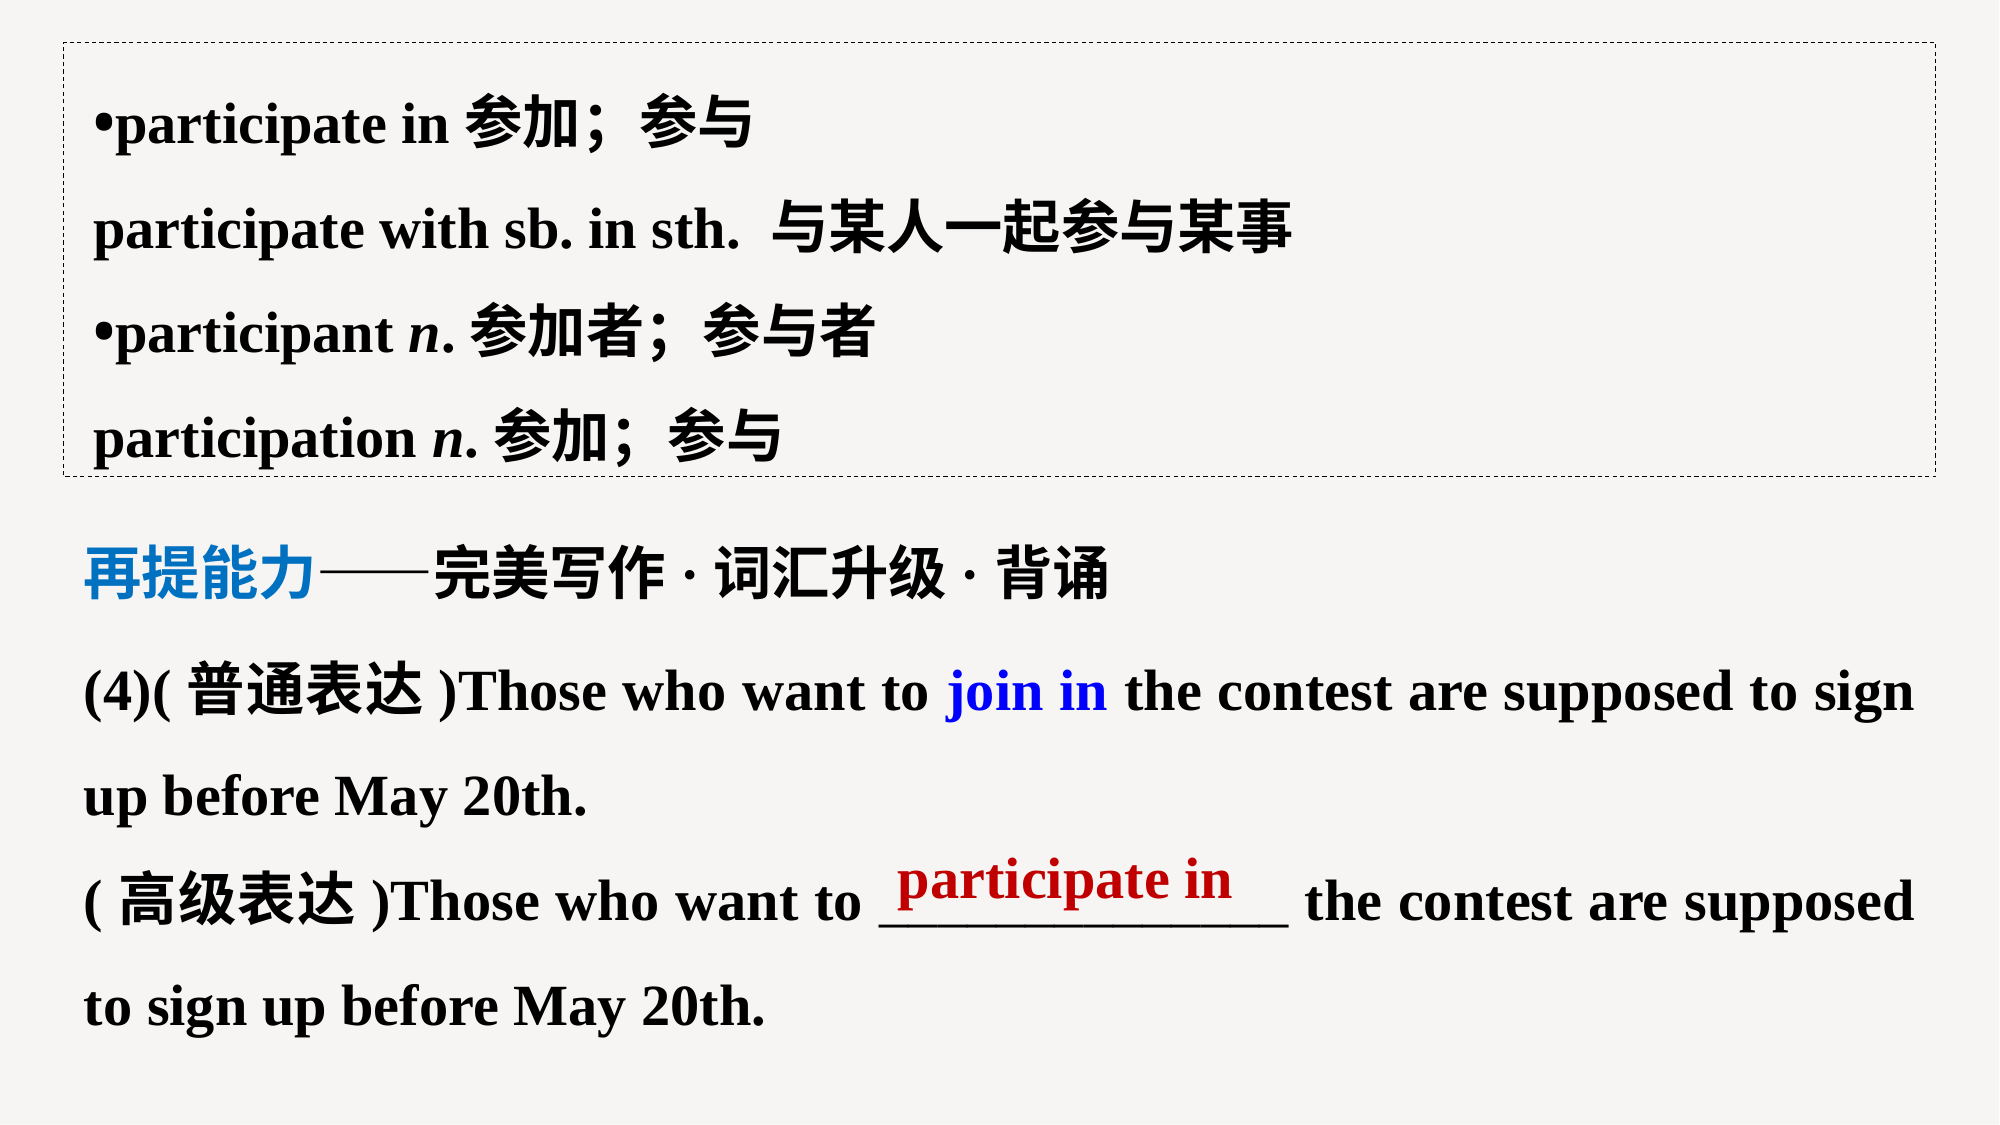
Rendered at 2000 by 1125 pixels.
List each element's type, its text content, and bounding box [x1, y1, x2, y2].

text_box 再提能力——完美写作·词汇升级·背诵 [63, 491, 1936, 606]
text_box •participate in参加；参与 participate with sb. in sth. 与某人一起参与某事 •participant n.参加者；参与者 participation n.参加；参与 [63, 42, 1936, 477]
text_box participate in [883, 833, 1249, 919]
text_box (4)(普通表达)Those who want to join in the contest are supposed to sign up before May 20th. (高级表达)Those who want to ______________ the contest are supposed to sign up before May 20th. [63, 606, 1936, 1047]
